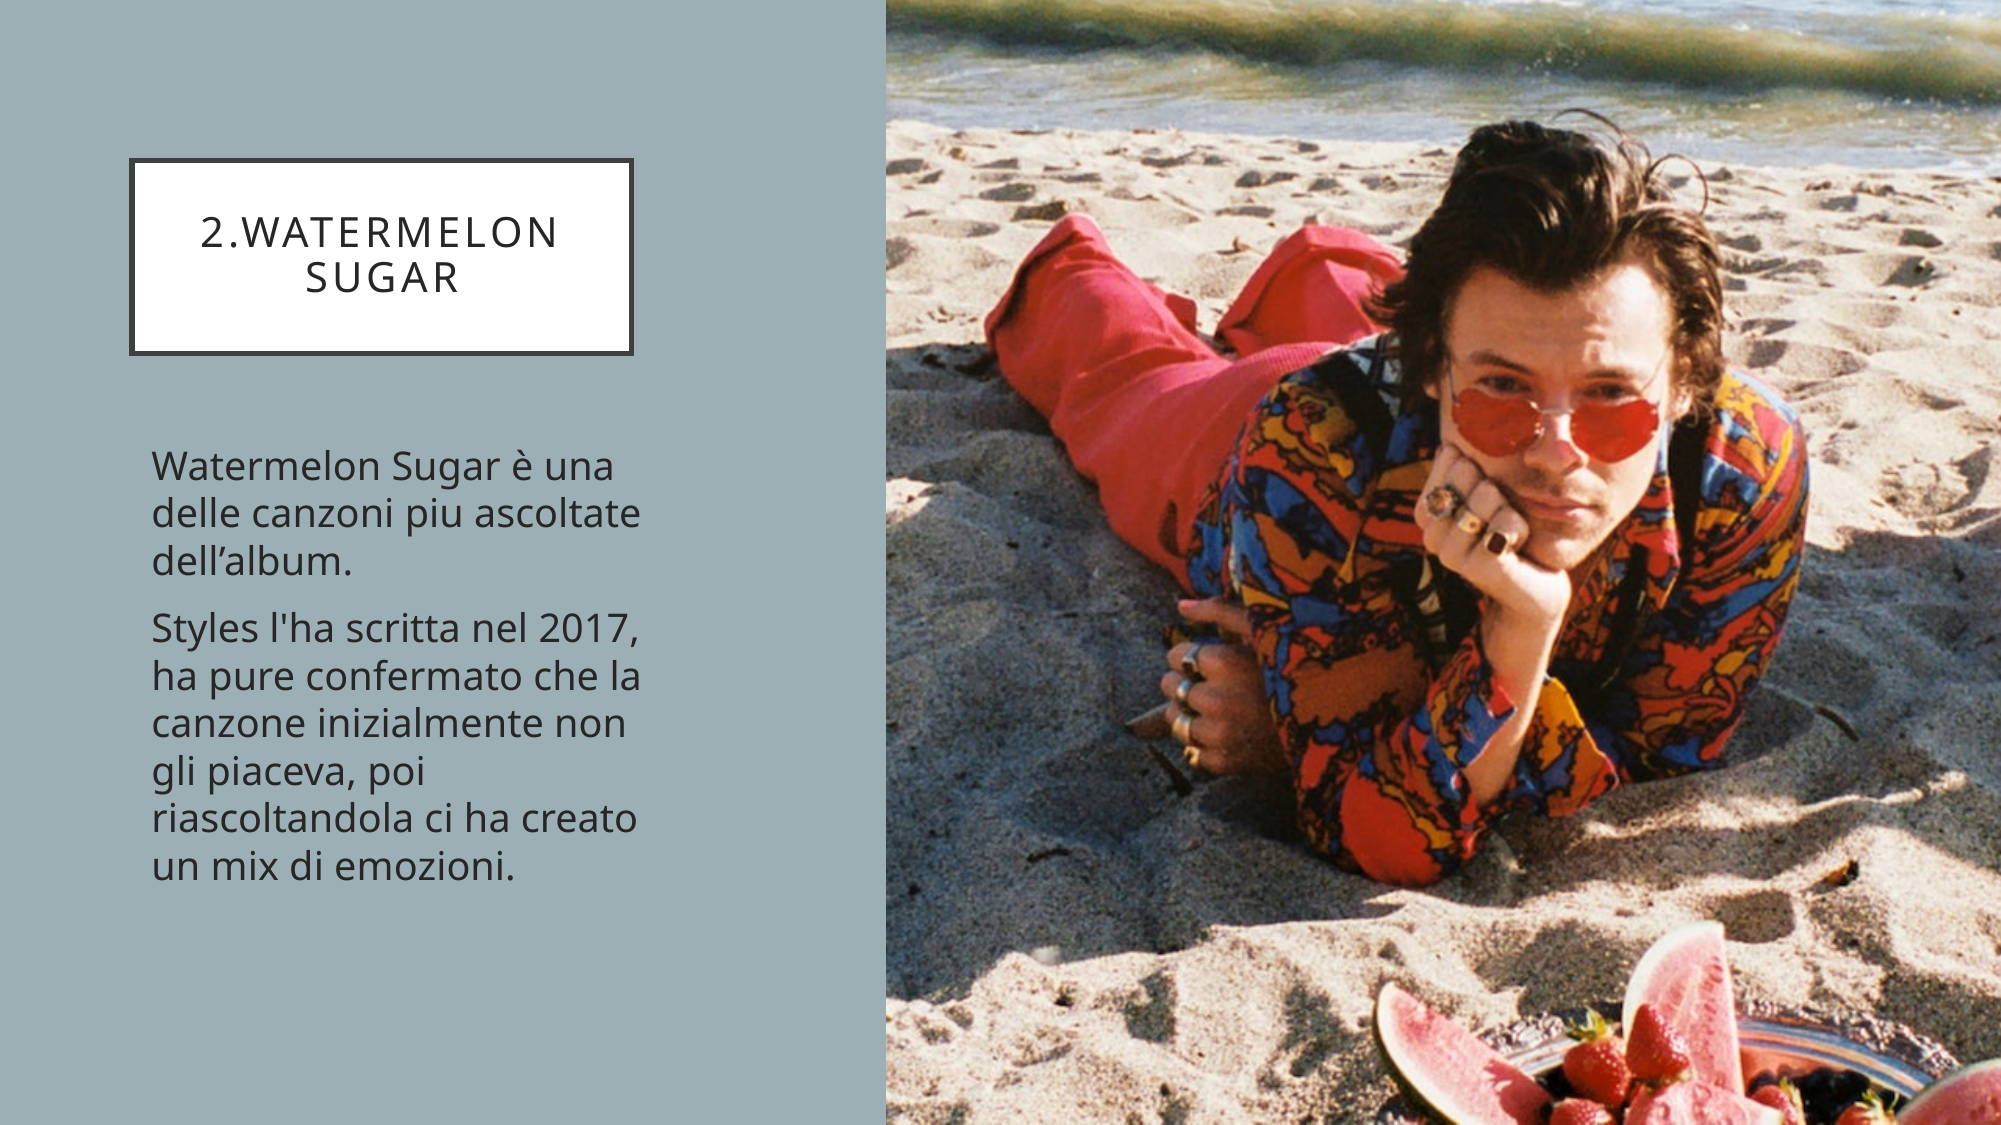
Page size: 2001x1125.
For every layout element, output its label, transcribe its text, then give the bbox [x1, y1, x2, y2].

title 2.WATERMELON SUGAR [129, 158, 634, 356]
list Watermelon Sugar è una delle canzoni piu ascoltate dell’album. Styles l'ha scritta nel 2017, ha pure confermato che la canzone inizialmente non gli piaceva, poi riascoltandola ci ha creato un mix di emozioni. [131, 433, 663, 968]
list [886, 0, 2000, 1125]
